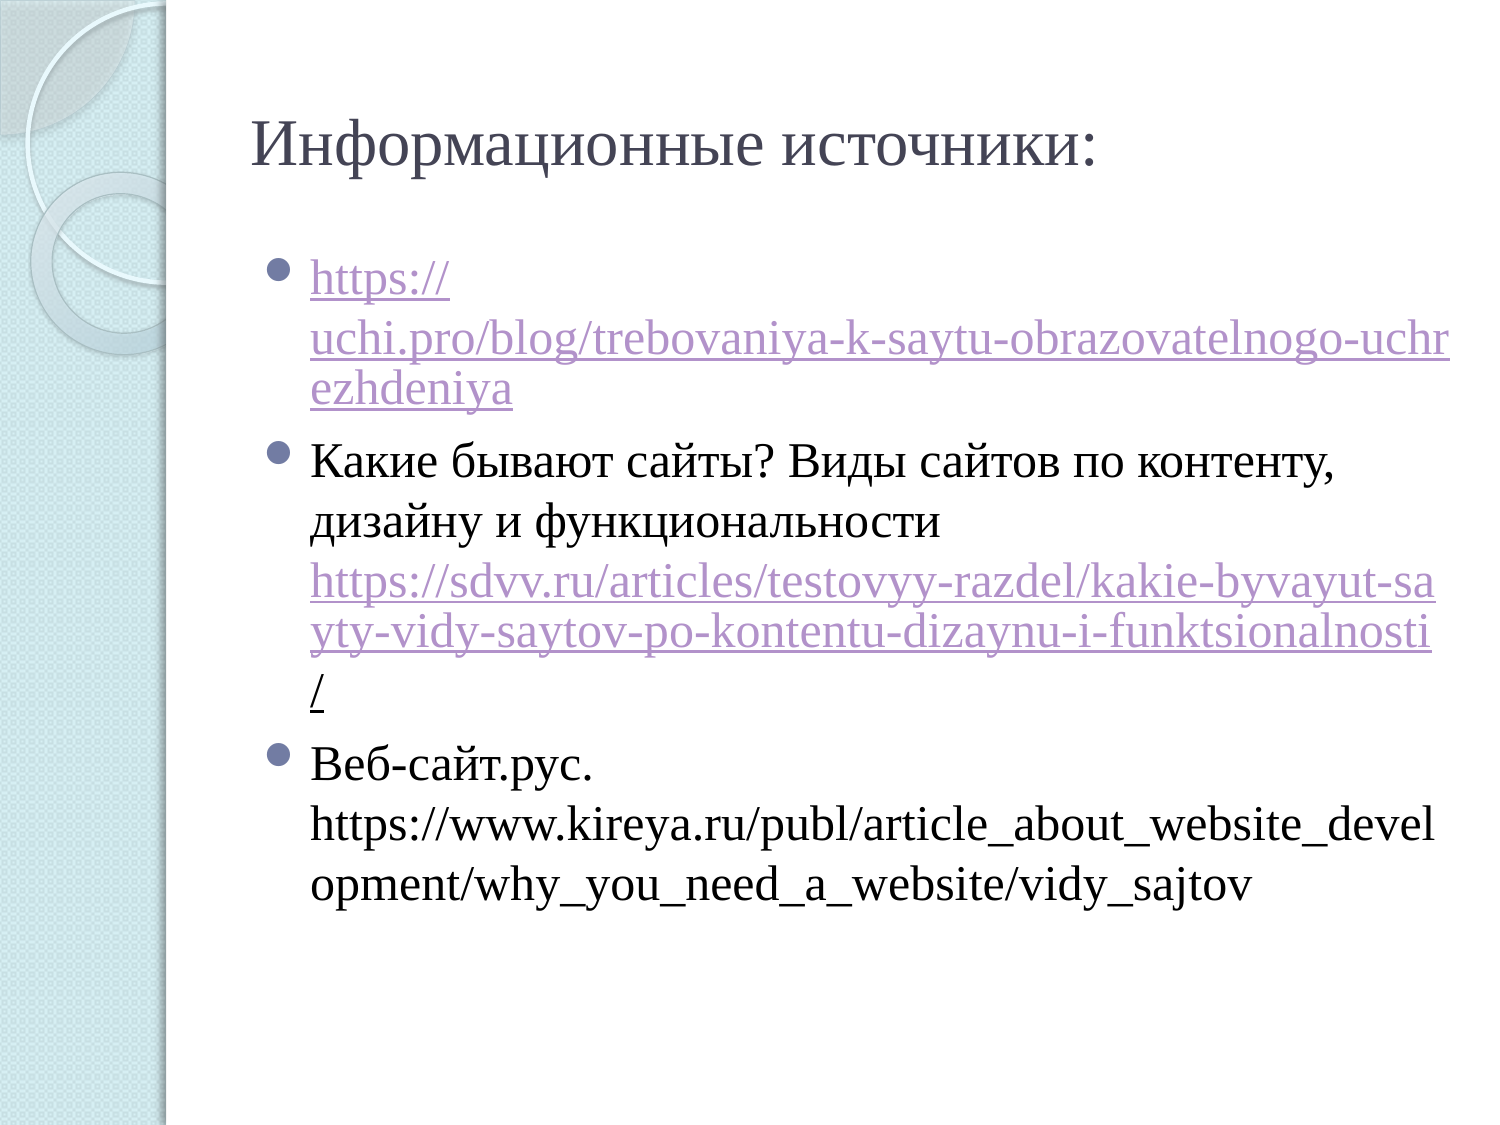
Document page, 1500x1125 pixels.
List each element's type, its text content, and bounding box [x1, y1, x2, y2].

list https://uchi.pro/blog/trebovaniya-k-saytu-obrazovatelnogo-uchrezhdeniya Какие бывают сайты? Виды сайтов по контенту, дизайну и функциональности https://sdvv.ru/articles/testovyy-razdel/kakie-byvayut-sayty-vidy-saytov-po-kontentu-dizaynu-i-funktsionalnosti/ Веб-сайт.рус. https://www.kireya.ru/publ/article_about_website_development/why_you_need_a_website/vidy_sajtov [235, 237, 1466, 1025]
title Информационные источники: [235, 45, 1466, 233]
